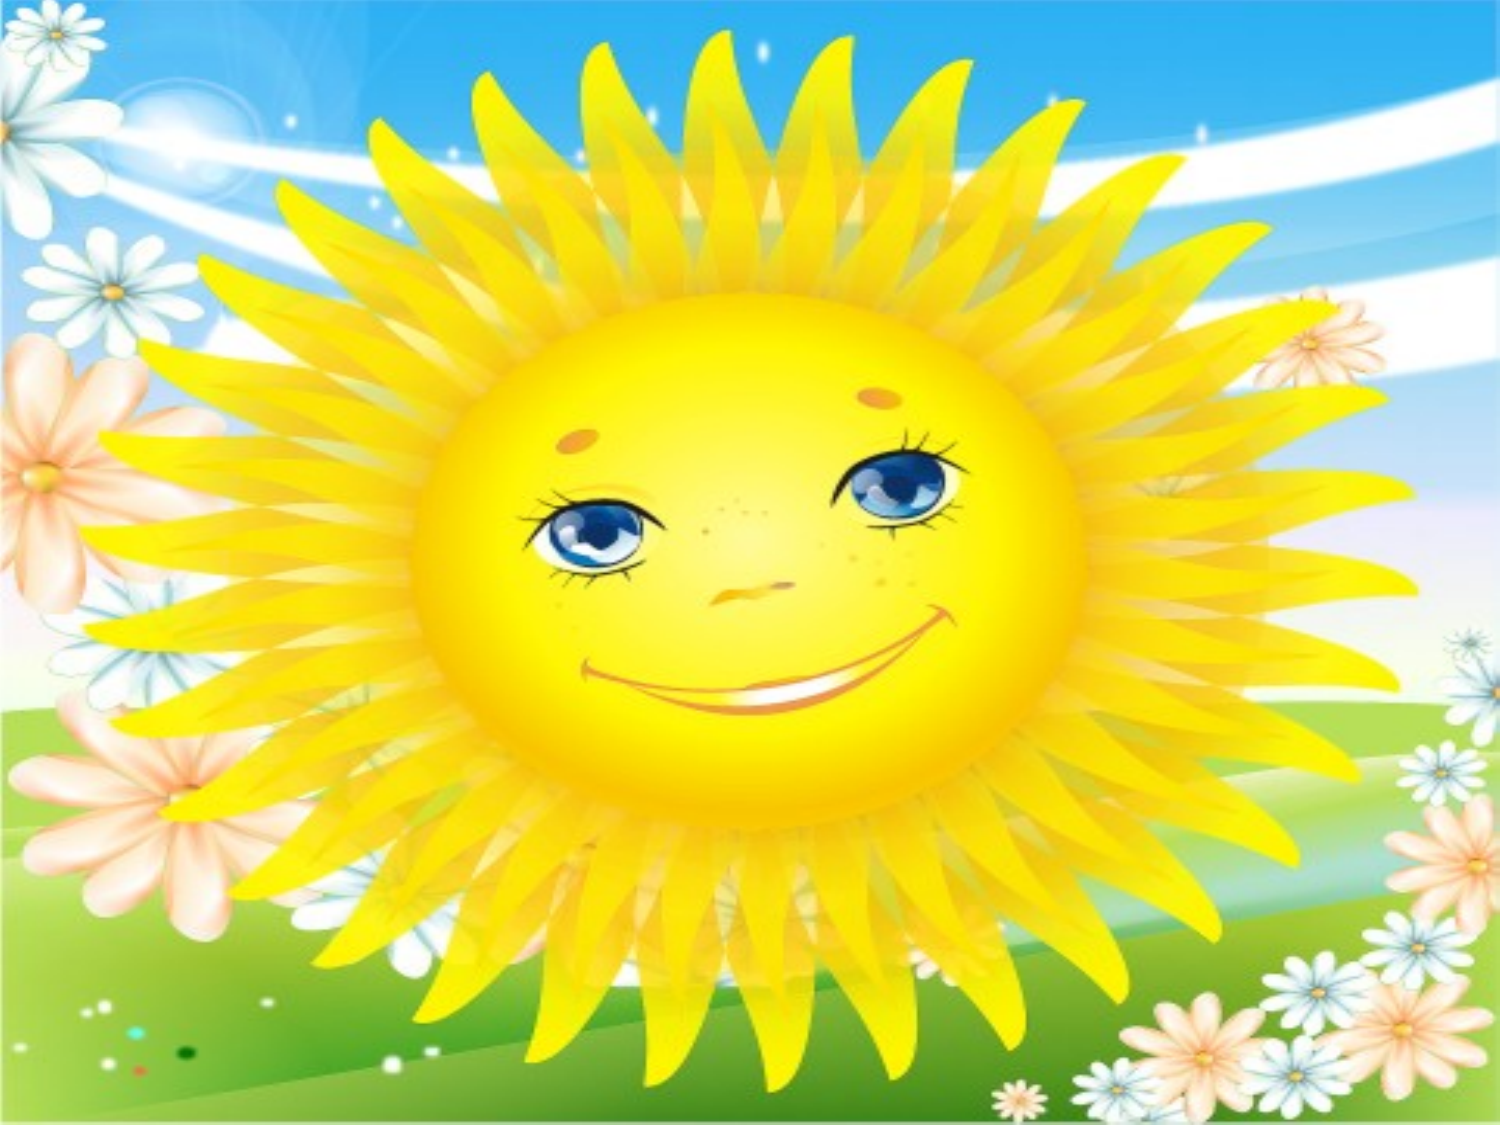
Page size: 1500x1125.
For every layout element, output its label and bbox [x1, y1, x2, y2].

list [0, 0, 1500, 1125]
